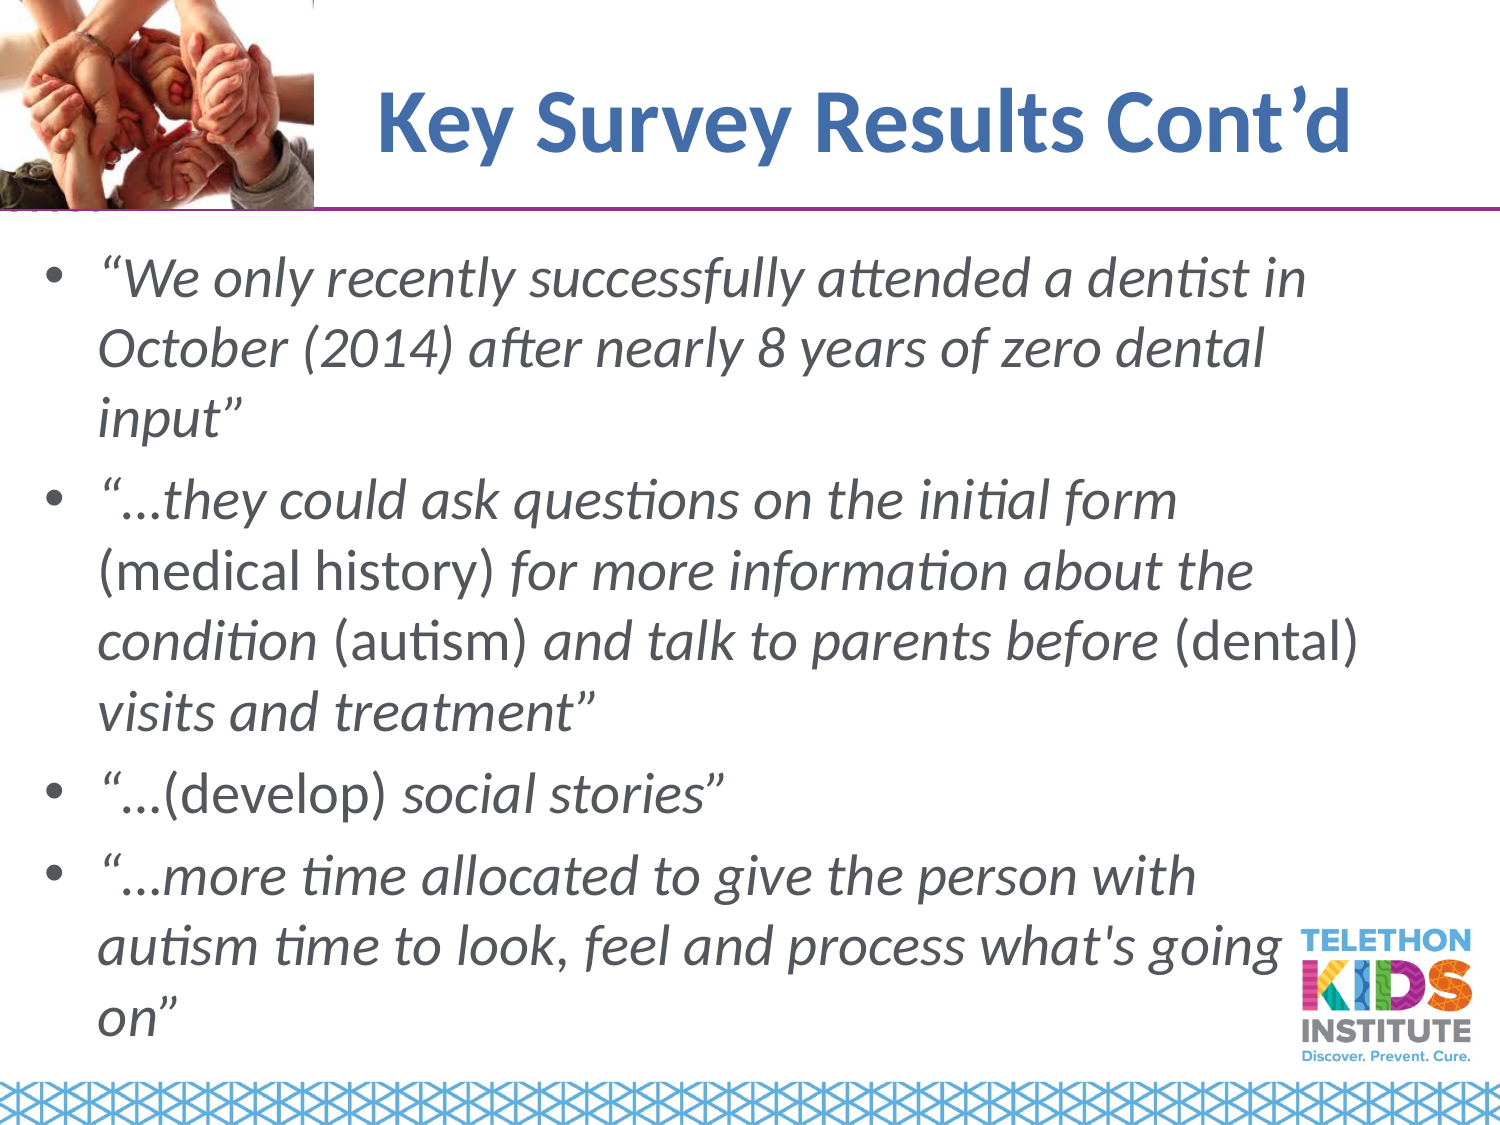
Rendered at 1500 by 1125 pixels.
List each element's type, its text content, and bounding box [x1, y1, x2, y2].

list “We only recently successfully attended a dentist in October (2014) after nearly 8 years of zero dental input” “…they could ask questions on the initial form (medical history) for more information about the condition (autism) and talk to parents before (dental) visits and treatment” “…(develop) social stories” “…more time allocated to give the person with autism time to look, feel and process what's going on” [29, 231, 1380, 1063]
picture [0, 0, 1500, 210]
picture [0, 211, 1500, 1125]
title Key Survey Results Cont’d [318, 22, 1500, 207]
